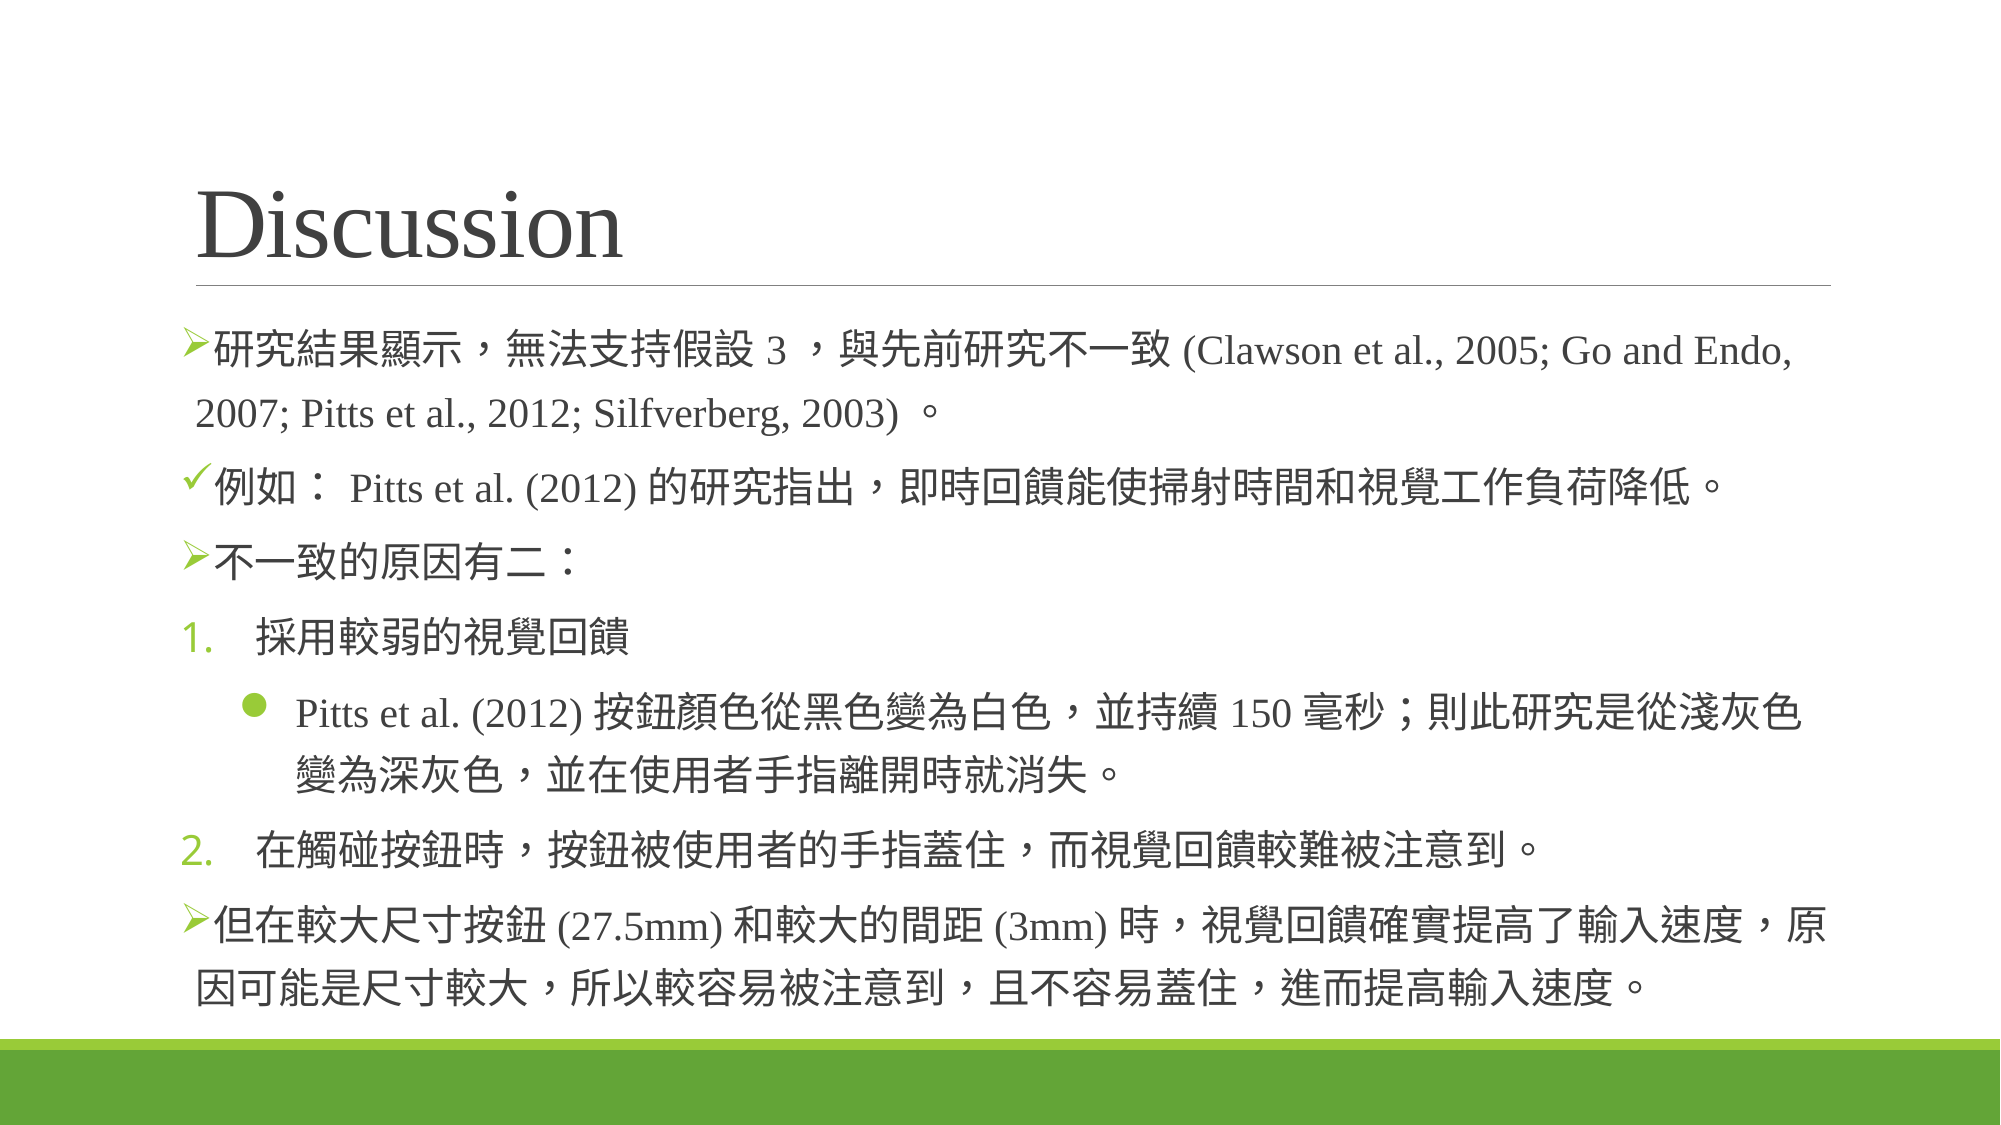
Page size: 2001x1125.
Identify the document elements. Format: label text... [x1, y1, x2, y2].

list 研究結果顯示，無法支持假設3，與先前研究不一致(Clawson et al., 2005; Go and Endo, 2007; Pitts et al., 2012; Silfverberg, 2003)。 例如：Pitts et al. (2012)的研究指出，即時回饋能使掃射時間和視覺工作負荷降低。 不一致的原因有二： 採用較弱的視覺回饋 Pitts et al. (2012)按鈕顏色從黑色變為白色，並持續150毫秒；則此研究是從淺灰色變為深灰色，並在使用者手指離開時就消失。 在觸碰按鈕時，按鈕被使用者的手指蓋住，而視覺回饋較難被注意到。 但在較大尺寸按鈕(27.5mm)和較大的間距(3mm)時，視覺回饋確實提高了輸入速度，原因可能是尺寸較大，所以較容易被注意到，且不容易蓋住，進而提高輸入速度。 [180, 302, 1830, 1035]
title Discussion [180, 47, 1830, 285]
